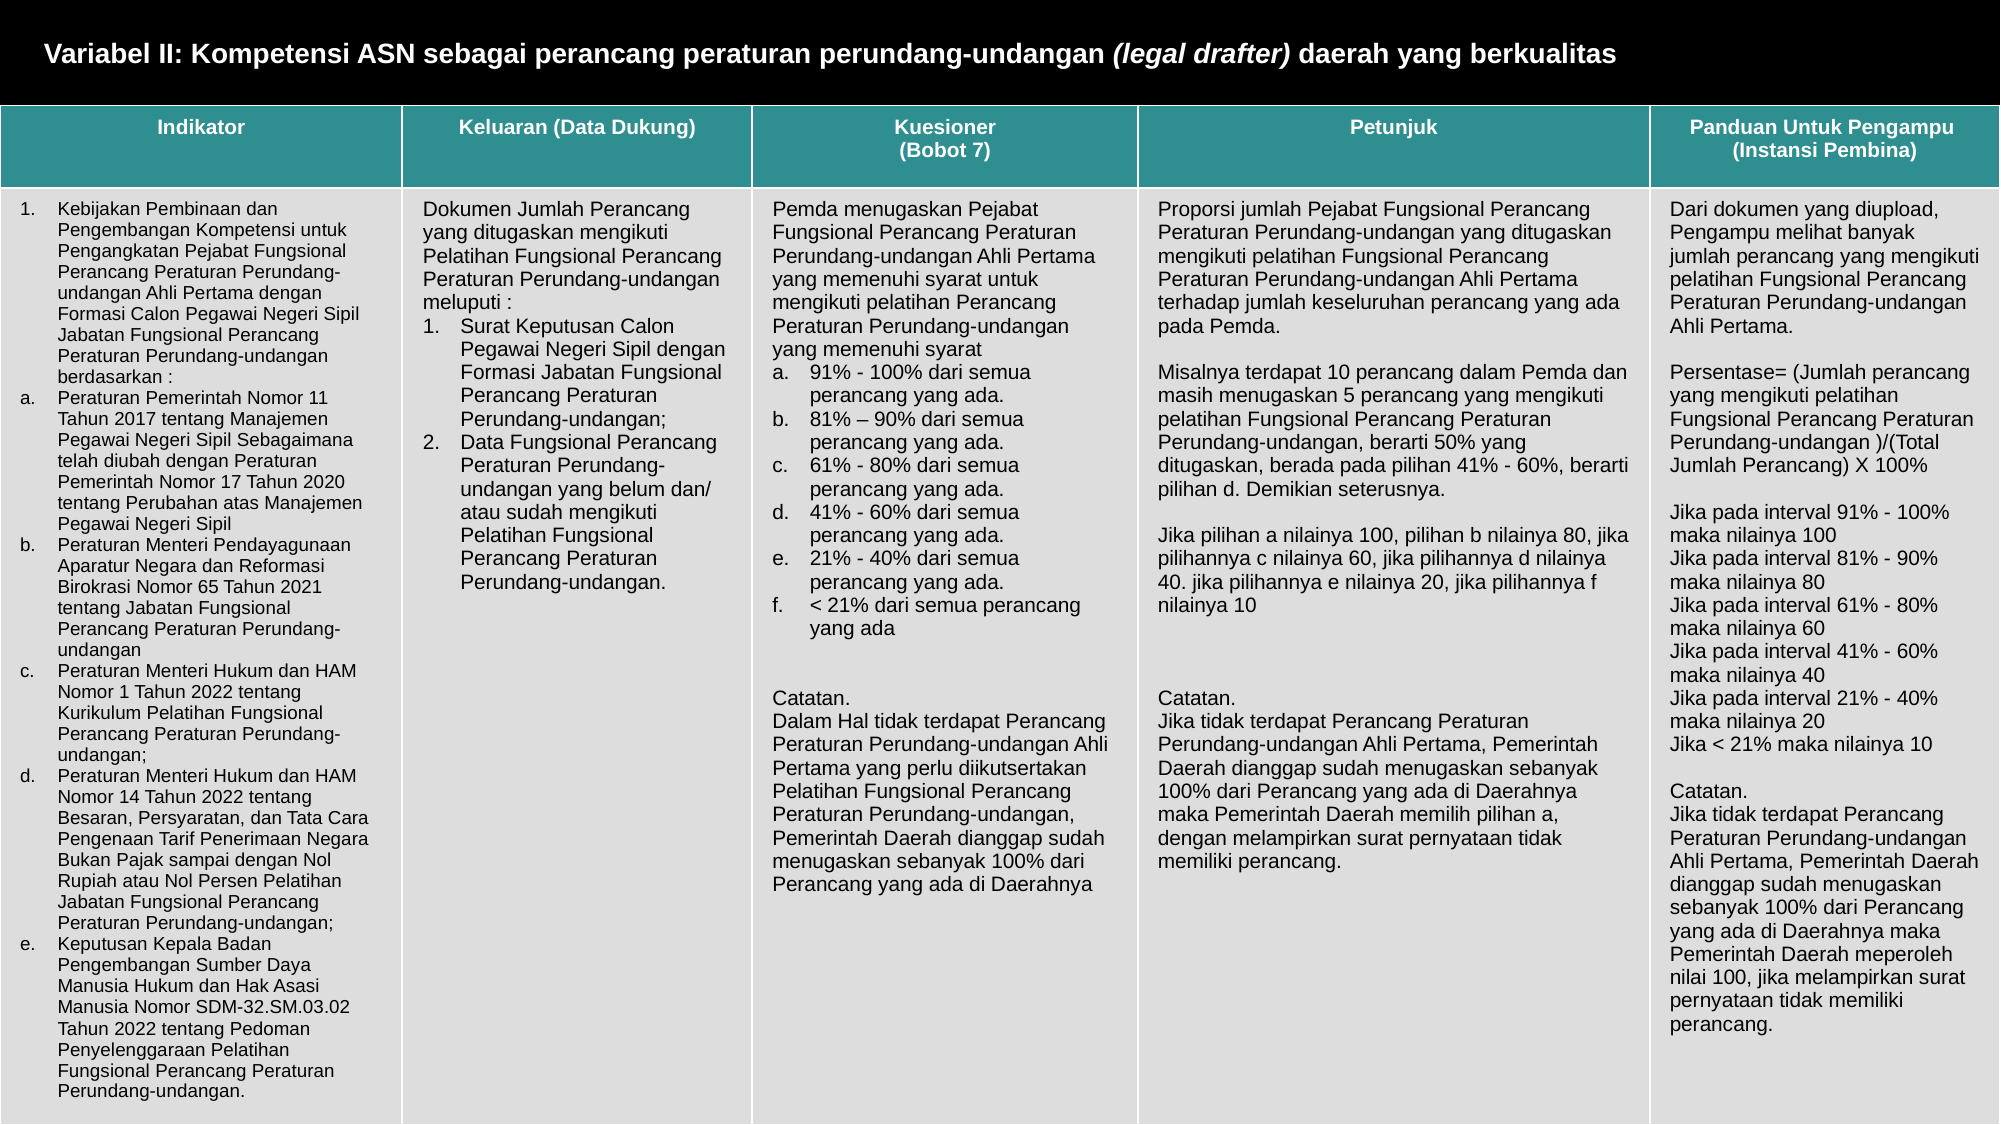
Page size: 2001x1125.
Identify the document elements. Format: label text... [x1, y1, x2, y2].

table_header Petunjuk [1139, 106, 1649, 187]
table_cell Dokumen Jumlah Perancang yang ditugaskan mengikuti Pelatihan Fungsional Perancang Peraturan Perundang-undangan meluputi : Surat Keputusan Calon Pegawai Negeri Sipil dengan Formasi Jabatan Fungsional Perancang Peraturan Perundang-undangan; Data Fungsional Perancang Peraturan Perundang-undangan yang belum dan/ atau sudah mengikuti Pelatihan Fungsional Perancang Peraturan Perundang-undangan. [403, 189, 751, 1124]
table_cell Dari dokumen yang diupload, Pengampu melihat banyak jumlah perancang yang mengikuti pelatihan Fungsional Perancang Peraturan Perundang-undangan Ahli Pertama. Persentase= (Jumlah perancang yang mengikuti pelatihan Fungsional Perancang Peraturan Perundang-undangan )/(Total Jumlah Perancang) X 100% Jika pada interval 91% - 100% maka nilainya 100 Jika pada interval 81% - 90% maka nilainya 80 Jika pada interval 61% - 80% maka nilainya 60 Jika pada interval 41% - 60% maka nilainya 40 Jika pada interval 21% - 40% maka nilainya 20 Jika < 21% maka nilainya 10 Catatan. Jika tidak terdapat Perancang Peraturan Perundang-undangan Ahli Pertama, Pemerintah Daerah dianggap sudah menugaskan sebanyak 100% dari Perancang yang ada di Daerahnya maka Pemerintah Daerah meperoleh nilai 100, jika melampirkan surat pernyataan tidak memiliki perancang. [1651, 189, 1999, 1124]
table_header Keluaran (Data Dukung) [403, 106, 751, 187]
table_cell Pemda menugaskan Pejabat Fungsional Perancang Peraturan Perundang-undangan Ahli Pertama yang memenuhi syarat untuk mengikuti pelatihan Perancang Peraturan Perundang-undangan yang memenuhi syarat 91% - 100% dari semua perancang yang ada. 81% – 90% dari semua perancang yang ada. 61% - 80% dari semua perancang yang ada. 41% - 60% dari semua perancang yang ada. 21% - 40% dari semua perancang yang ada. < 21% dari semua perancang yang ada Catatan. Dalam Hal tidak terdapat Perancang Peraturan Perundang-undangan Ahli Pertama yang perlu diikutsertakan Pelatihan Fungsional Perancang Peraturan Perundang-undangan, Pemerintah Daerah dianggap sudah menugaskan sebanyak 100% dari Perancang yang ada di Daerahnya [753, 189, 1137, 1124]
table_cell Kebijakan Pembinaan dan Pengembangan Kompetensi untuk Pengangkatan Pejabat Fungsional Perancang Peraturan Perundang-undangan Ahli Pertama dengan Formasi Calon Pegawai Negeri Sipil Jabatan Fungsional Perancang Peraturan Perundang-undangan berdasarkan : Peraturan Pemerintah Nomor 11 Tahun 2017 tentang Manajemen Pegawai Negeri Sipil Sebagaimana telah diubah dengan Peraturan Pemerintah Nomor 17 Tahun 2020 tentang Perubahan atas Manajemen Pegawai Negeri Sipil Peraturan Menteri Pendayagunaan Aparatur Negara dan Reformasi Birokrasi Nomor 65 Tahun 2021 tentang Jabatan Fungsional Perancang Peraturan Perundang-undangan Peraturan Menteri Hukum dan HAM Nomor 1 Tahun 2022 tentang Kurikulum Pelatihan Fungsional Perancang Peraturan Perundang-undangan; Peraturan Menteri Hukum dan HAM Nomor 14 Tahun 2022 tentang Besaran, Persyaratan, dan Tata Cara Pengenaan Tarif Penerimaan Negara Bukan Pajak sampai dengan Nol Rupiah atau Nol Persen Pelatihan Jabatan Fungsional Perancang Peraturan Perundang-undangan; Keputusan Kepala Badan Pengembangan Sumber Daya Manusia Hukum dan Hak Asasi Manusia Nomor SDM-32.SM.03.02 Tahun 2022 tentang Pedoman Penyelenggaraan Pelatihan Fungsional Perancang Peraturan Perundang-undangan. [1, 189, 401, 1124]
table_cell Proporsi jumlah Pejabat Fungsional Perancang Peraturan Perundang-undangan yang ditugaskan mengikuti pelatihan Fungsional Perancang Peraturan Perundang-undangan Ahli Pertama terhadap jumlah keseluruhan perancang yang ada pada Pemda. Misalnya terdapat 10 perancang dalam Pemda dan masih menugaskan 5 perancang yang mengikuti pelatihan Fungsional Perancang Peraturan Perundang-undangan, berarti 50% yang ditugaskan, berada pada pilihan 41% - 60%, berarti pilihan d. Demikian seterusnya. Jika pilihan a nilainya 100, pilihan b nilainya 80, jika pilihannya c nilainya 60, jika pilihannya d nilainya 40. jika pilihannya e nilainya 20, jika pilihannya f nilainya 10 Catatan. Jika tidak terdapat Perancang Peraturan Perundang-undangan Ahli Pertama, Pemerintah Daerah dianggap sudah menugaskan sebanyak 100% dari Perancang yang ada di Daerahnya maka Pemerintah Daerah memilih pilihan a, dengan melampirkan surat pernyataan tidak memiliki perancang. [1139, 189, 1649, 1124]
text_box Variabel II: Kompetensi ASN sebagai perancang peraturan perundang-undangan (legal drafter) daerah yang berkualitas [29, 20, 2000, 85]
table_header Indikator [1, 106, 401, 187]
table_header Panduan Untuk Pengampu (Instansi Pembina) [1651, 106, 1999, 187]
table_header Kuesioner (Bobot 7) [753, 106, 1137, 187]
